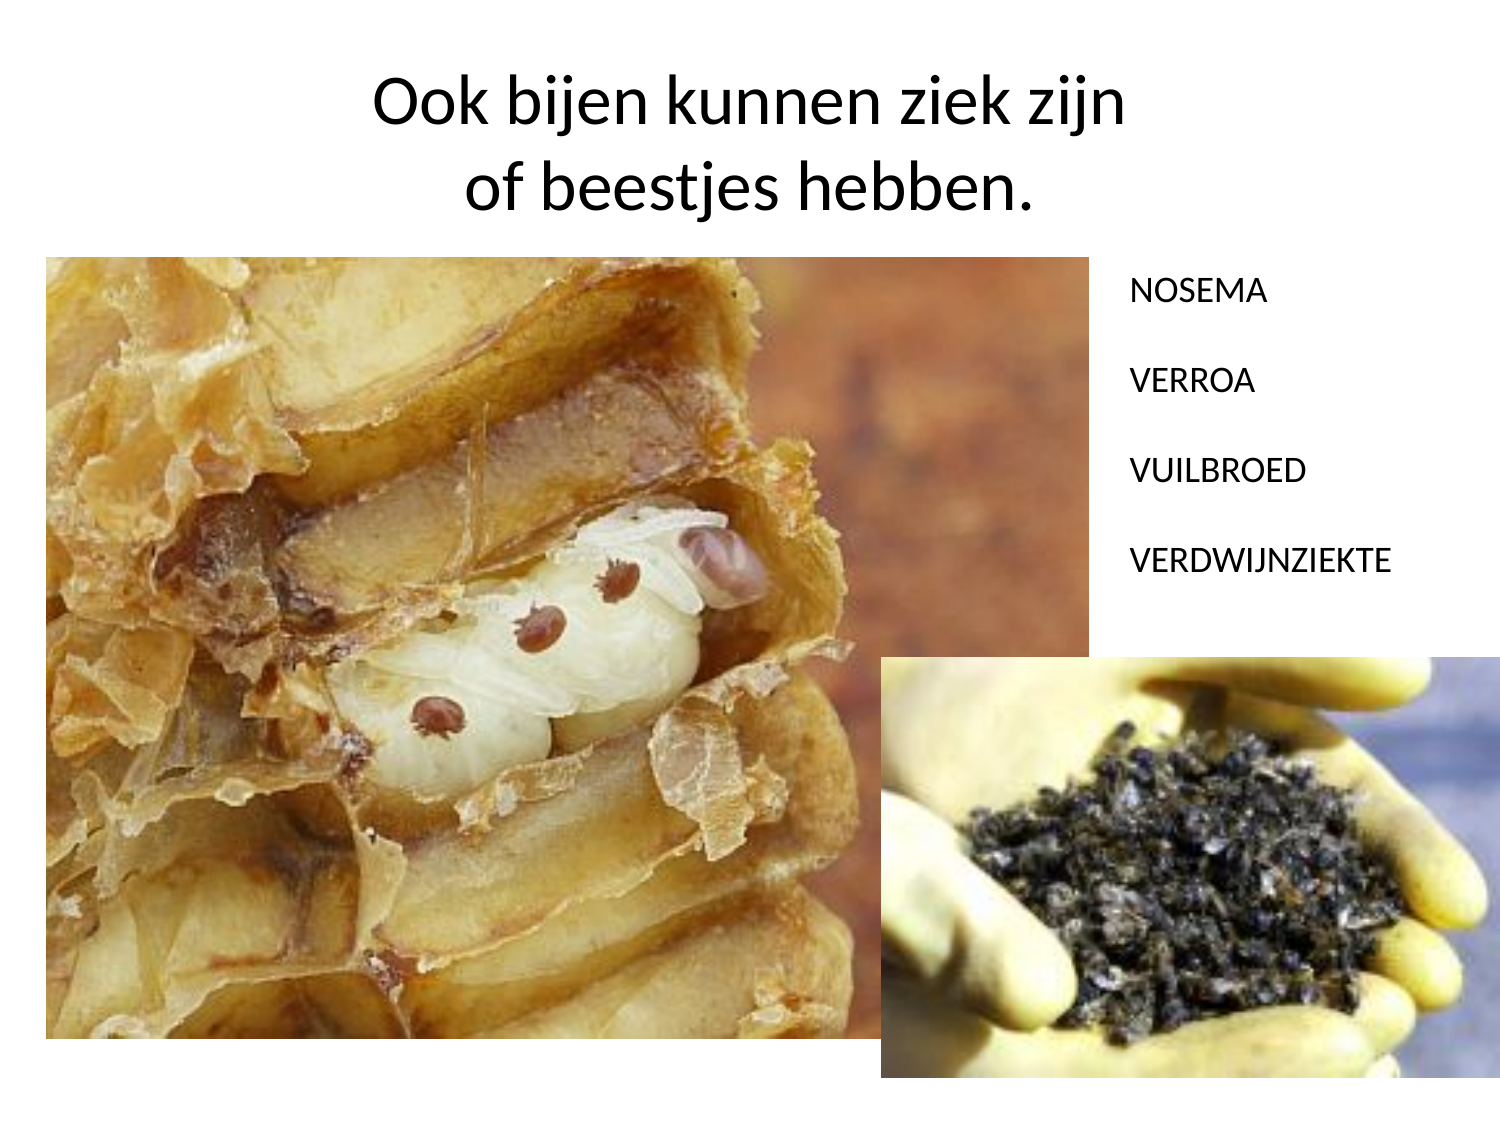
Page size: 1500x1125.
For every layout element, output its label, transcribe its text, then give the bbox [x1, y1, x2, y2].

text_box NOSEMA VERROA VUILBROED VERDWIJNZIEKTE [1114, 257, 1408, 588]
picture [46, 257, 1500, 1079]
title Ook bijen kunnen ziek zijn of beestjes hebben. [75, 45, 1425, 233]
